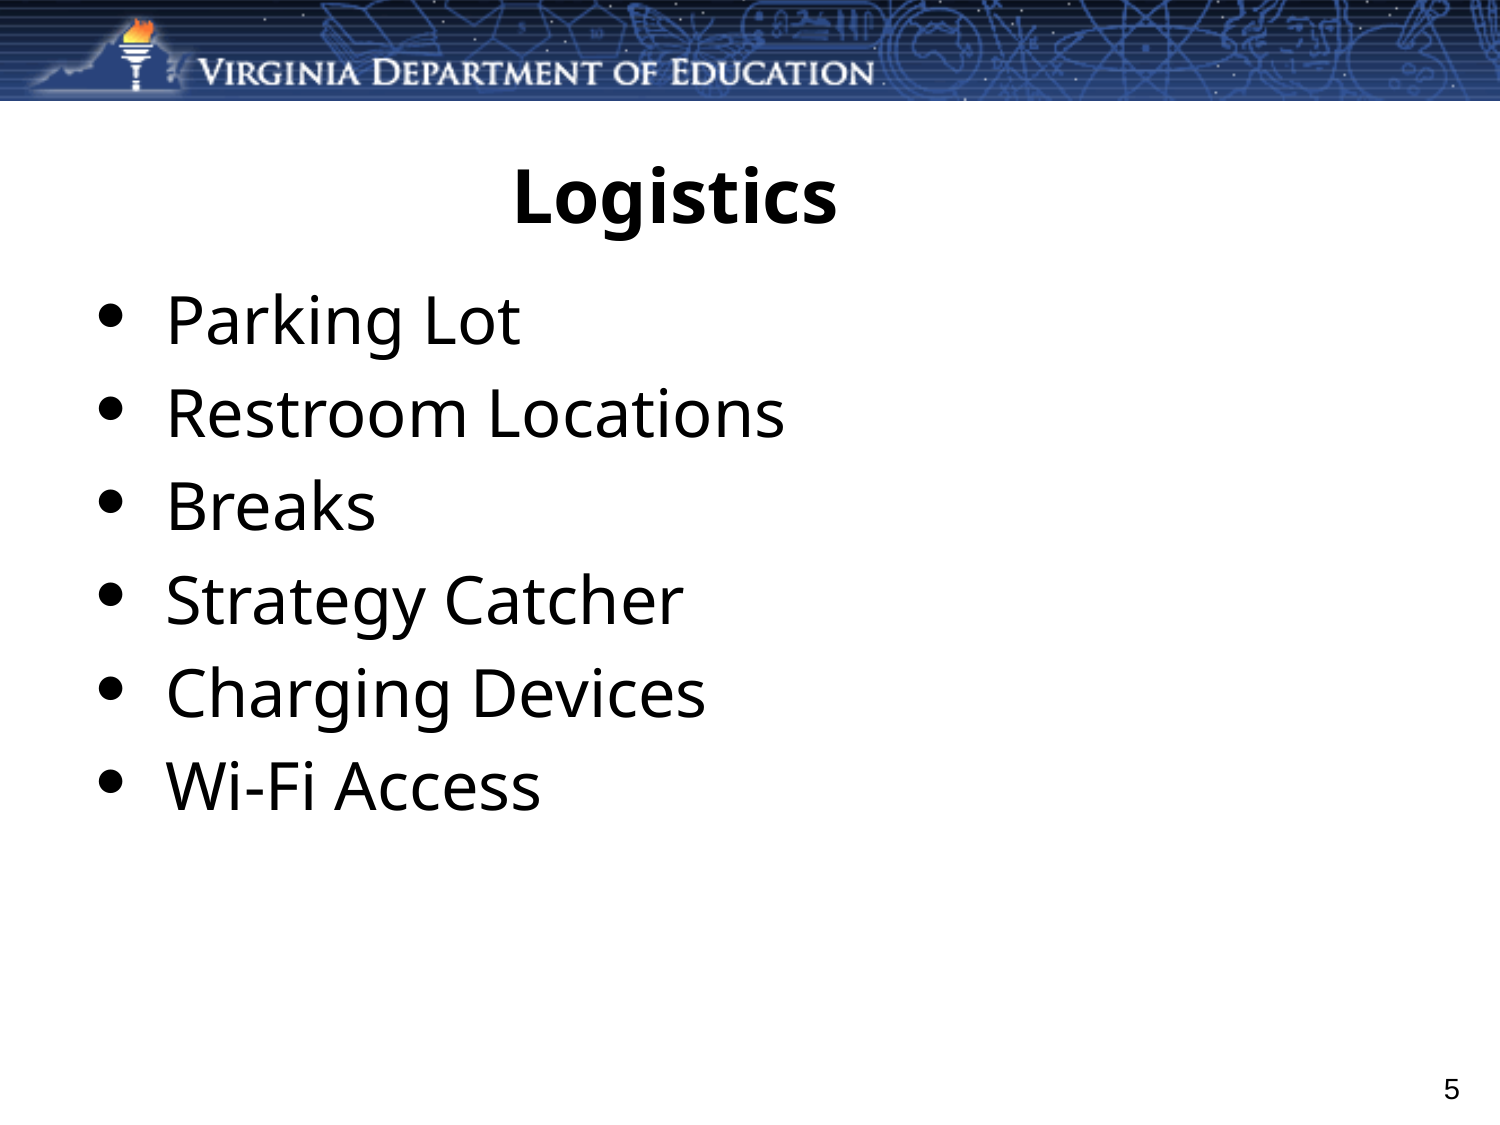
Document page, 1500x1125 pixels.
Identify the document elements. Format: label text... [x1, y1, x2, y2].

picture [0, 0, 1500, 101]
title Logistics [0, 99, 1350, 288]
slide_number 5 [1125, 1062, 1475, 1125]
list Parking Lot Restroom Locations Breaks Strategy Catcher Charging Devices Wi-Fi Access [75, 262, 1425, 1005]
